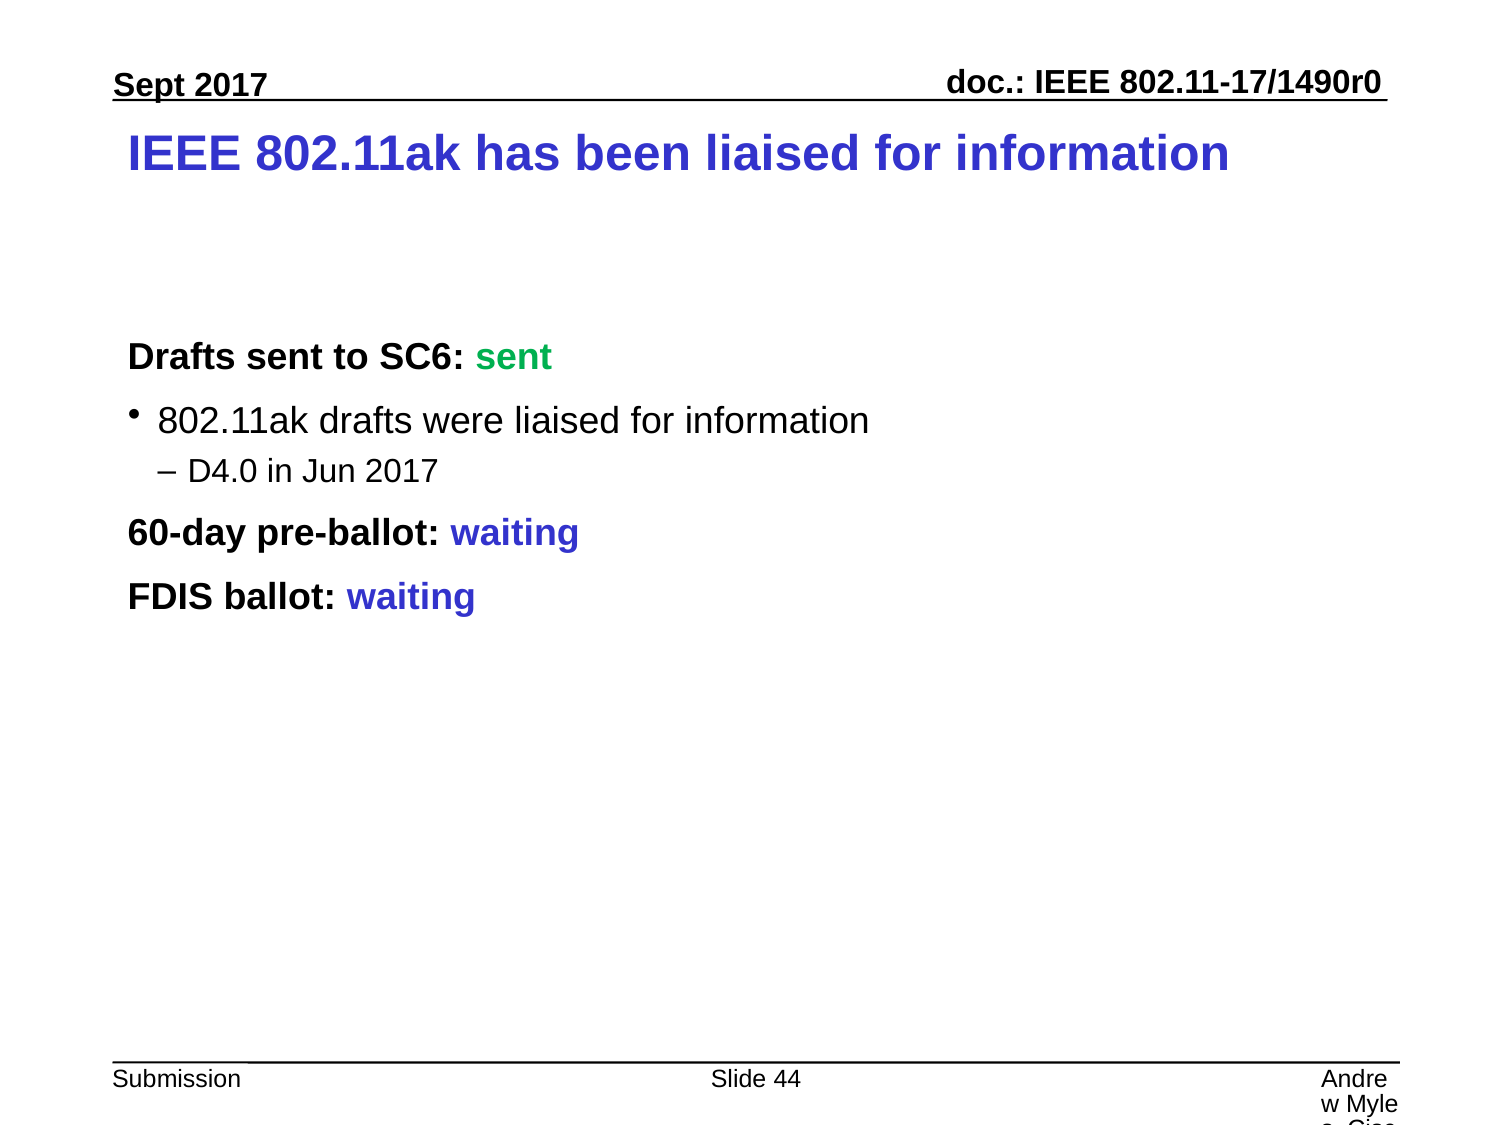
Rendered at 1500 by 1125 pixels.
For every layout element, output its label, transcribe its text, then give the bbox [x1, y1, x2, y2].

title IEEE 802.11ak has been liaised for information [112, 112, 1388, 288]
list Drafts sent to SC6: sent 802.11ak drafts were liaised for information D4.0 in Jun 2017 60-day pre-ballot: waiting FDIS ballot: waiting [112, 324, 1388, 1000]
footer Andrew Myles, Cisco [1320, 1061, 1402, 1093]
slide_number Slide 44 [709, 1061, 803, 1093]
